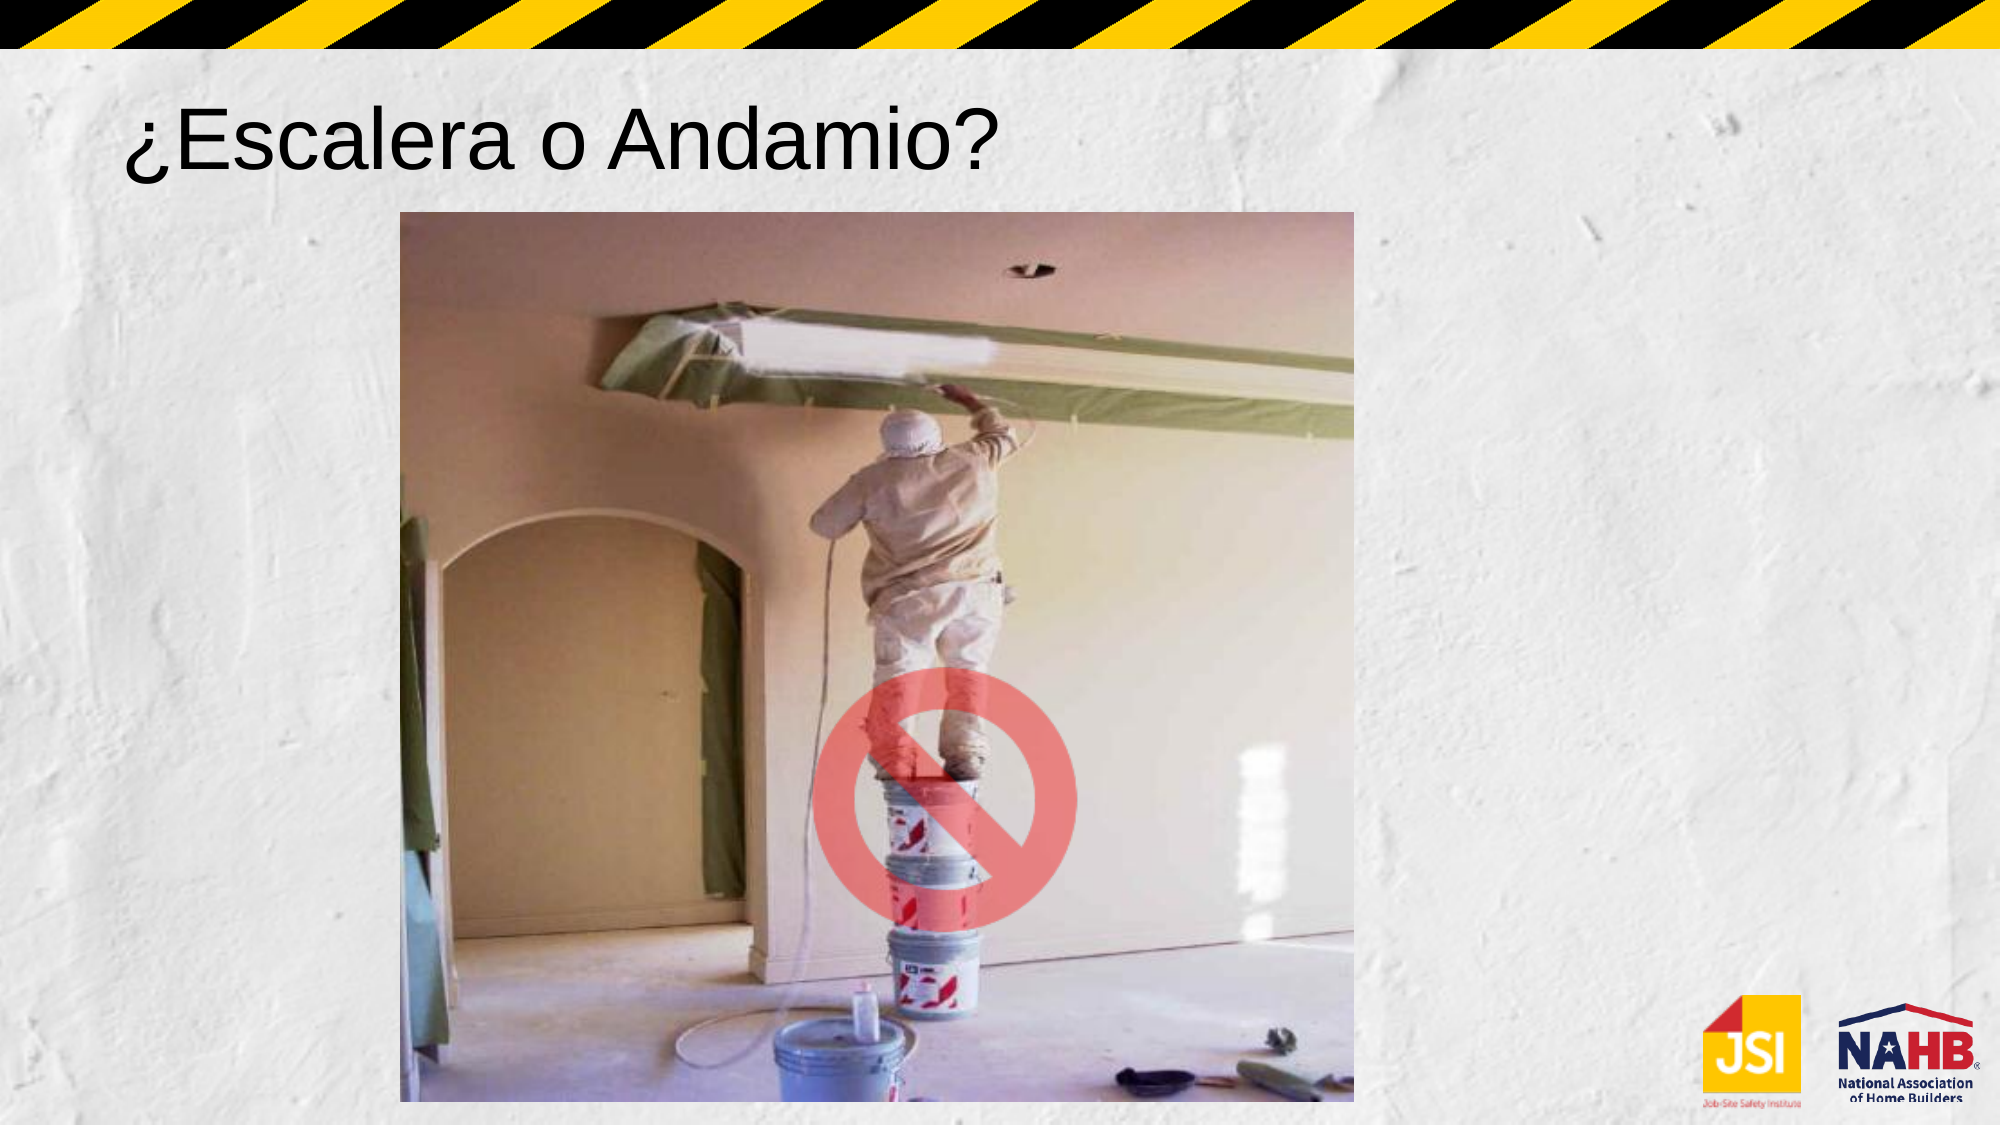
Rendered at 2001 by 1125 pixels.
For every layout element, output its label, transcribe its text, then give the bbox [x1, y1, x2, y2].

picture [777, 633, 1112, 967]
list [400, 212, 1355, 1102]
picture [1703, 995, 1801, 1109]
title ¿Escalera o Andamio? [106, 74, 1649, 304]
